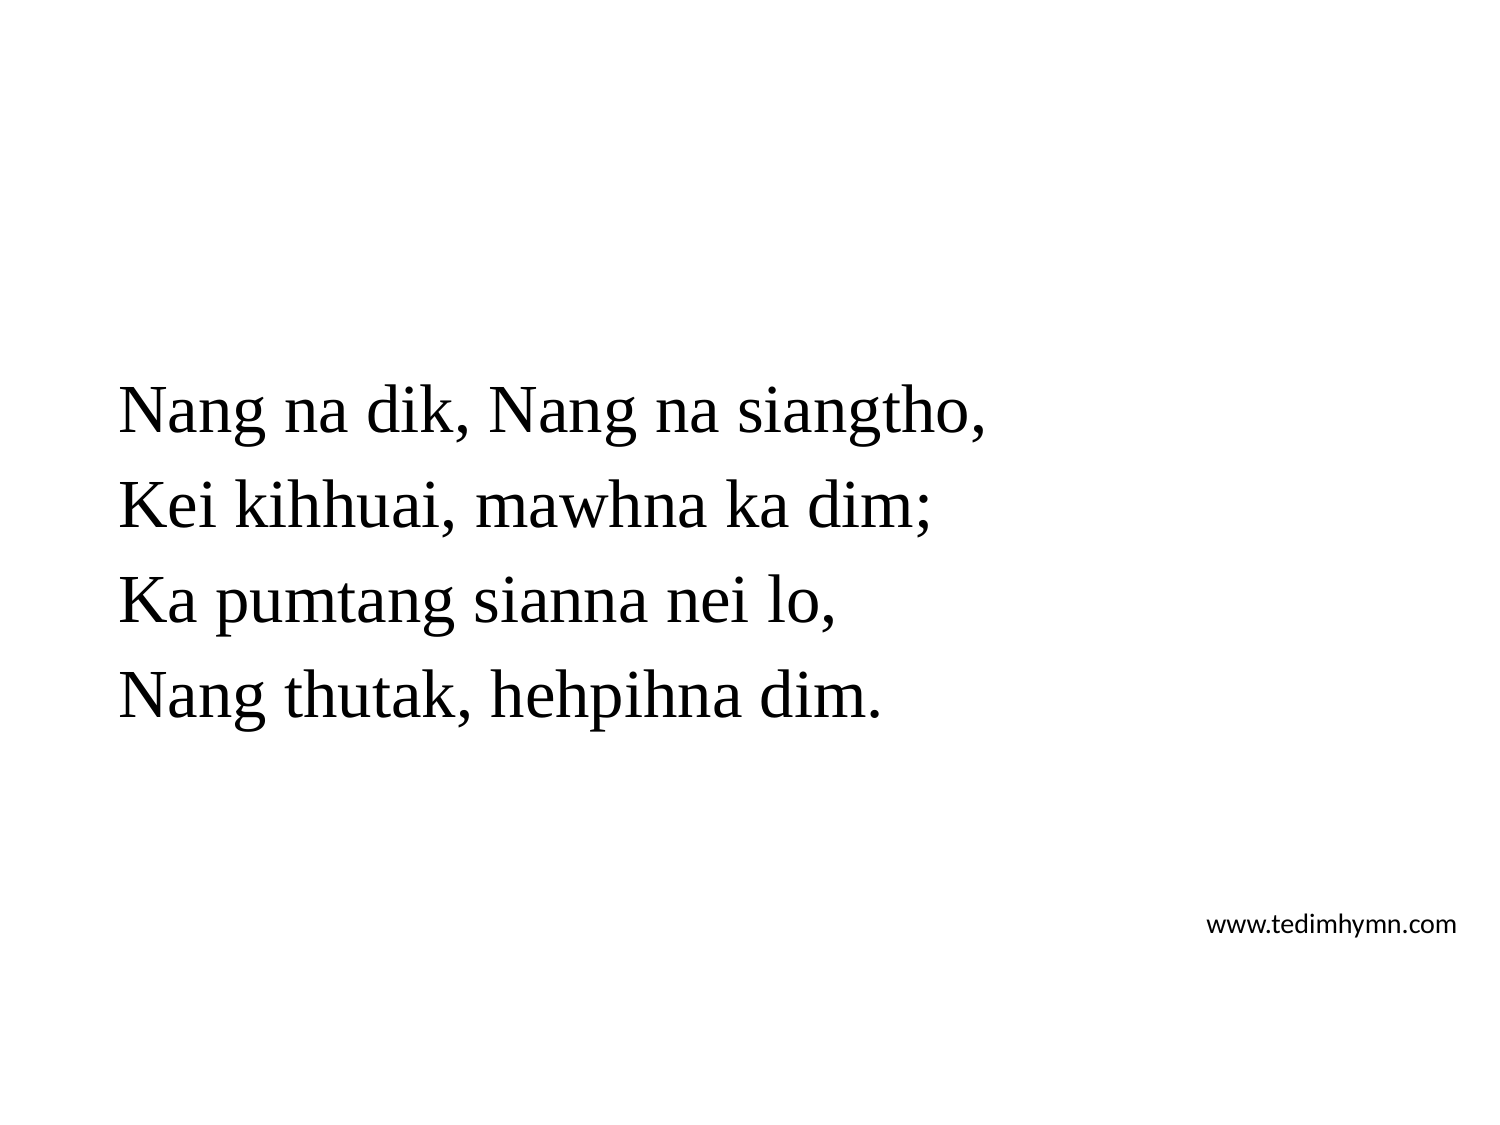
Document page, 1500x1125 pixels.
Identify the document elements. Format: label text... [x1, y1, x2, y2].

list Nang na dik, Nang na siangtho, Kei kihhuai, mawhna ka dim; Ka pumtang sianna nei lo, Nang thutak, hehpihna dim. [103, 365, 1397, 901]
text_box www.tedimhymn.com [1191, 897, 1500, 947]
